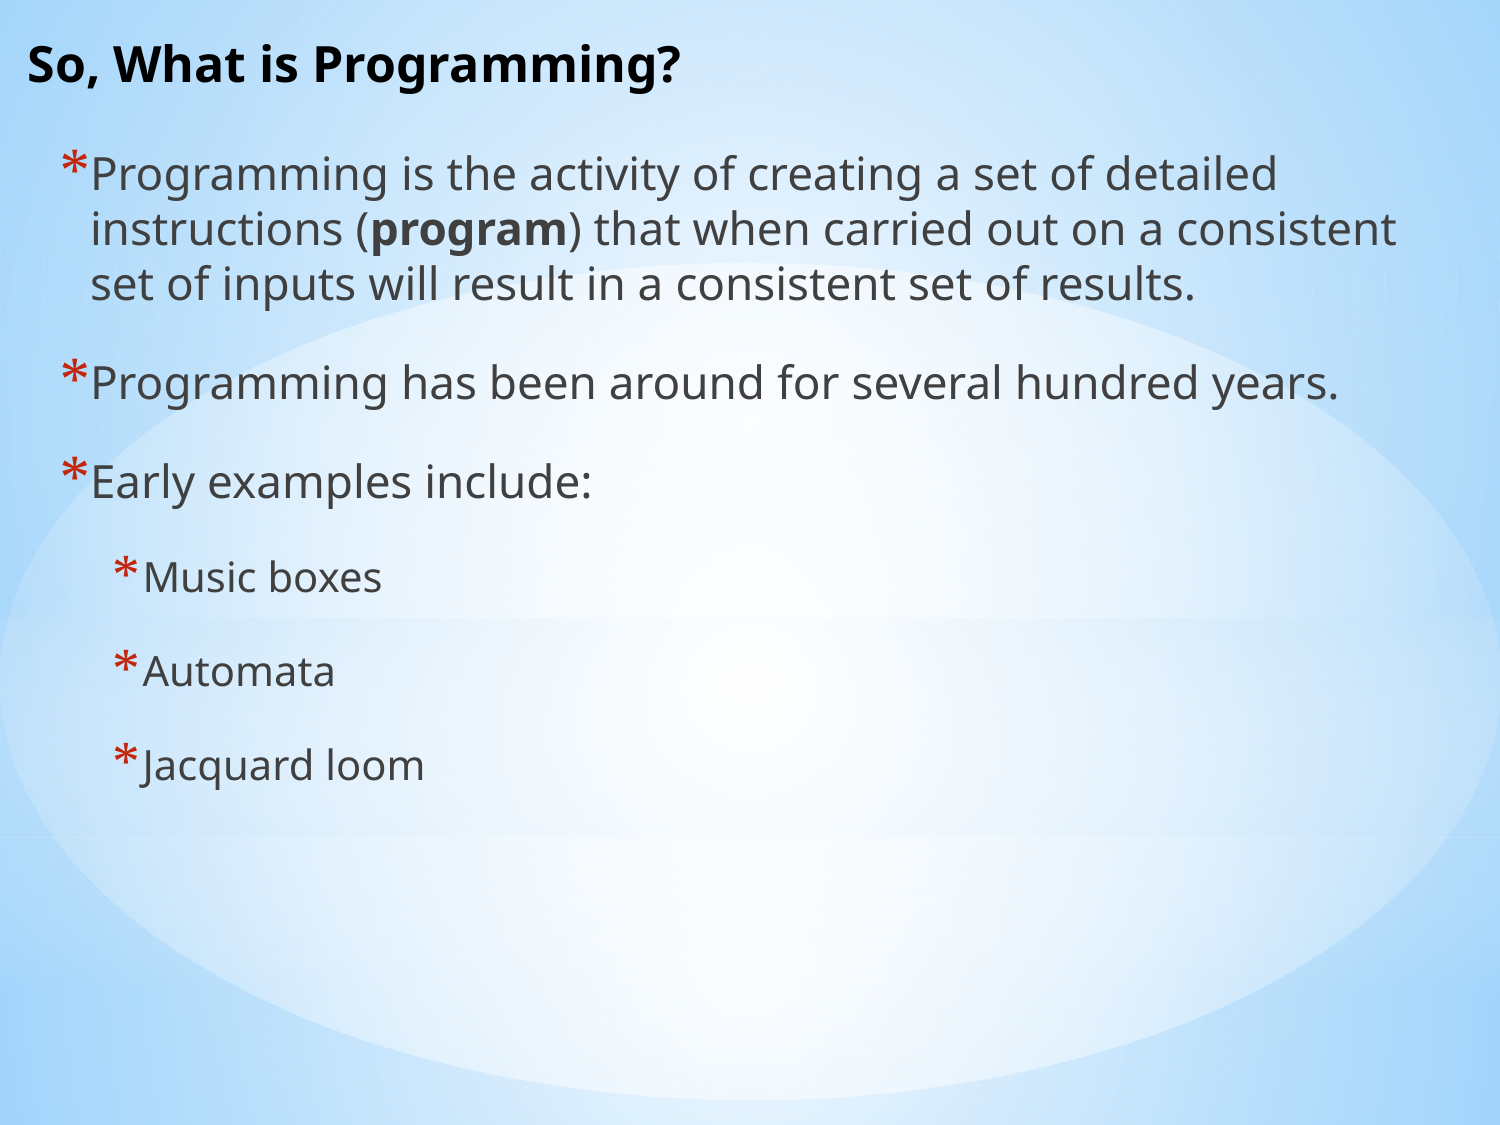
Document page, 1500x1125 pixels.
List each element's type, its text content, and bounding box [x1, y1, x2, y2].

list Programming is the activity of creating a set of detailed instructions (program) that when carried out on a consistent set of inputs will result in a consistent set of results. Programming has been around for several hundred years. Early examples include: Music boxes Automata Jacquard loom [37, 137, 1463, 1063]
title So, What is Programming? [12, 24, 1425, 96]
